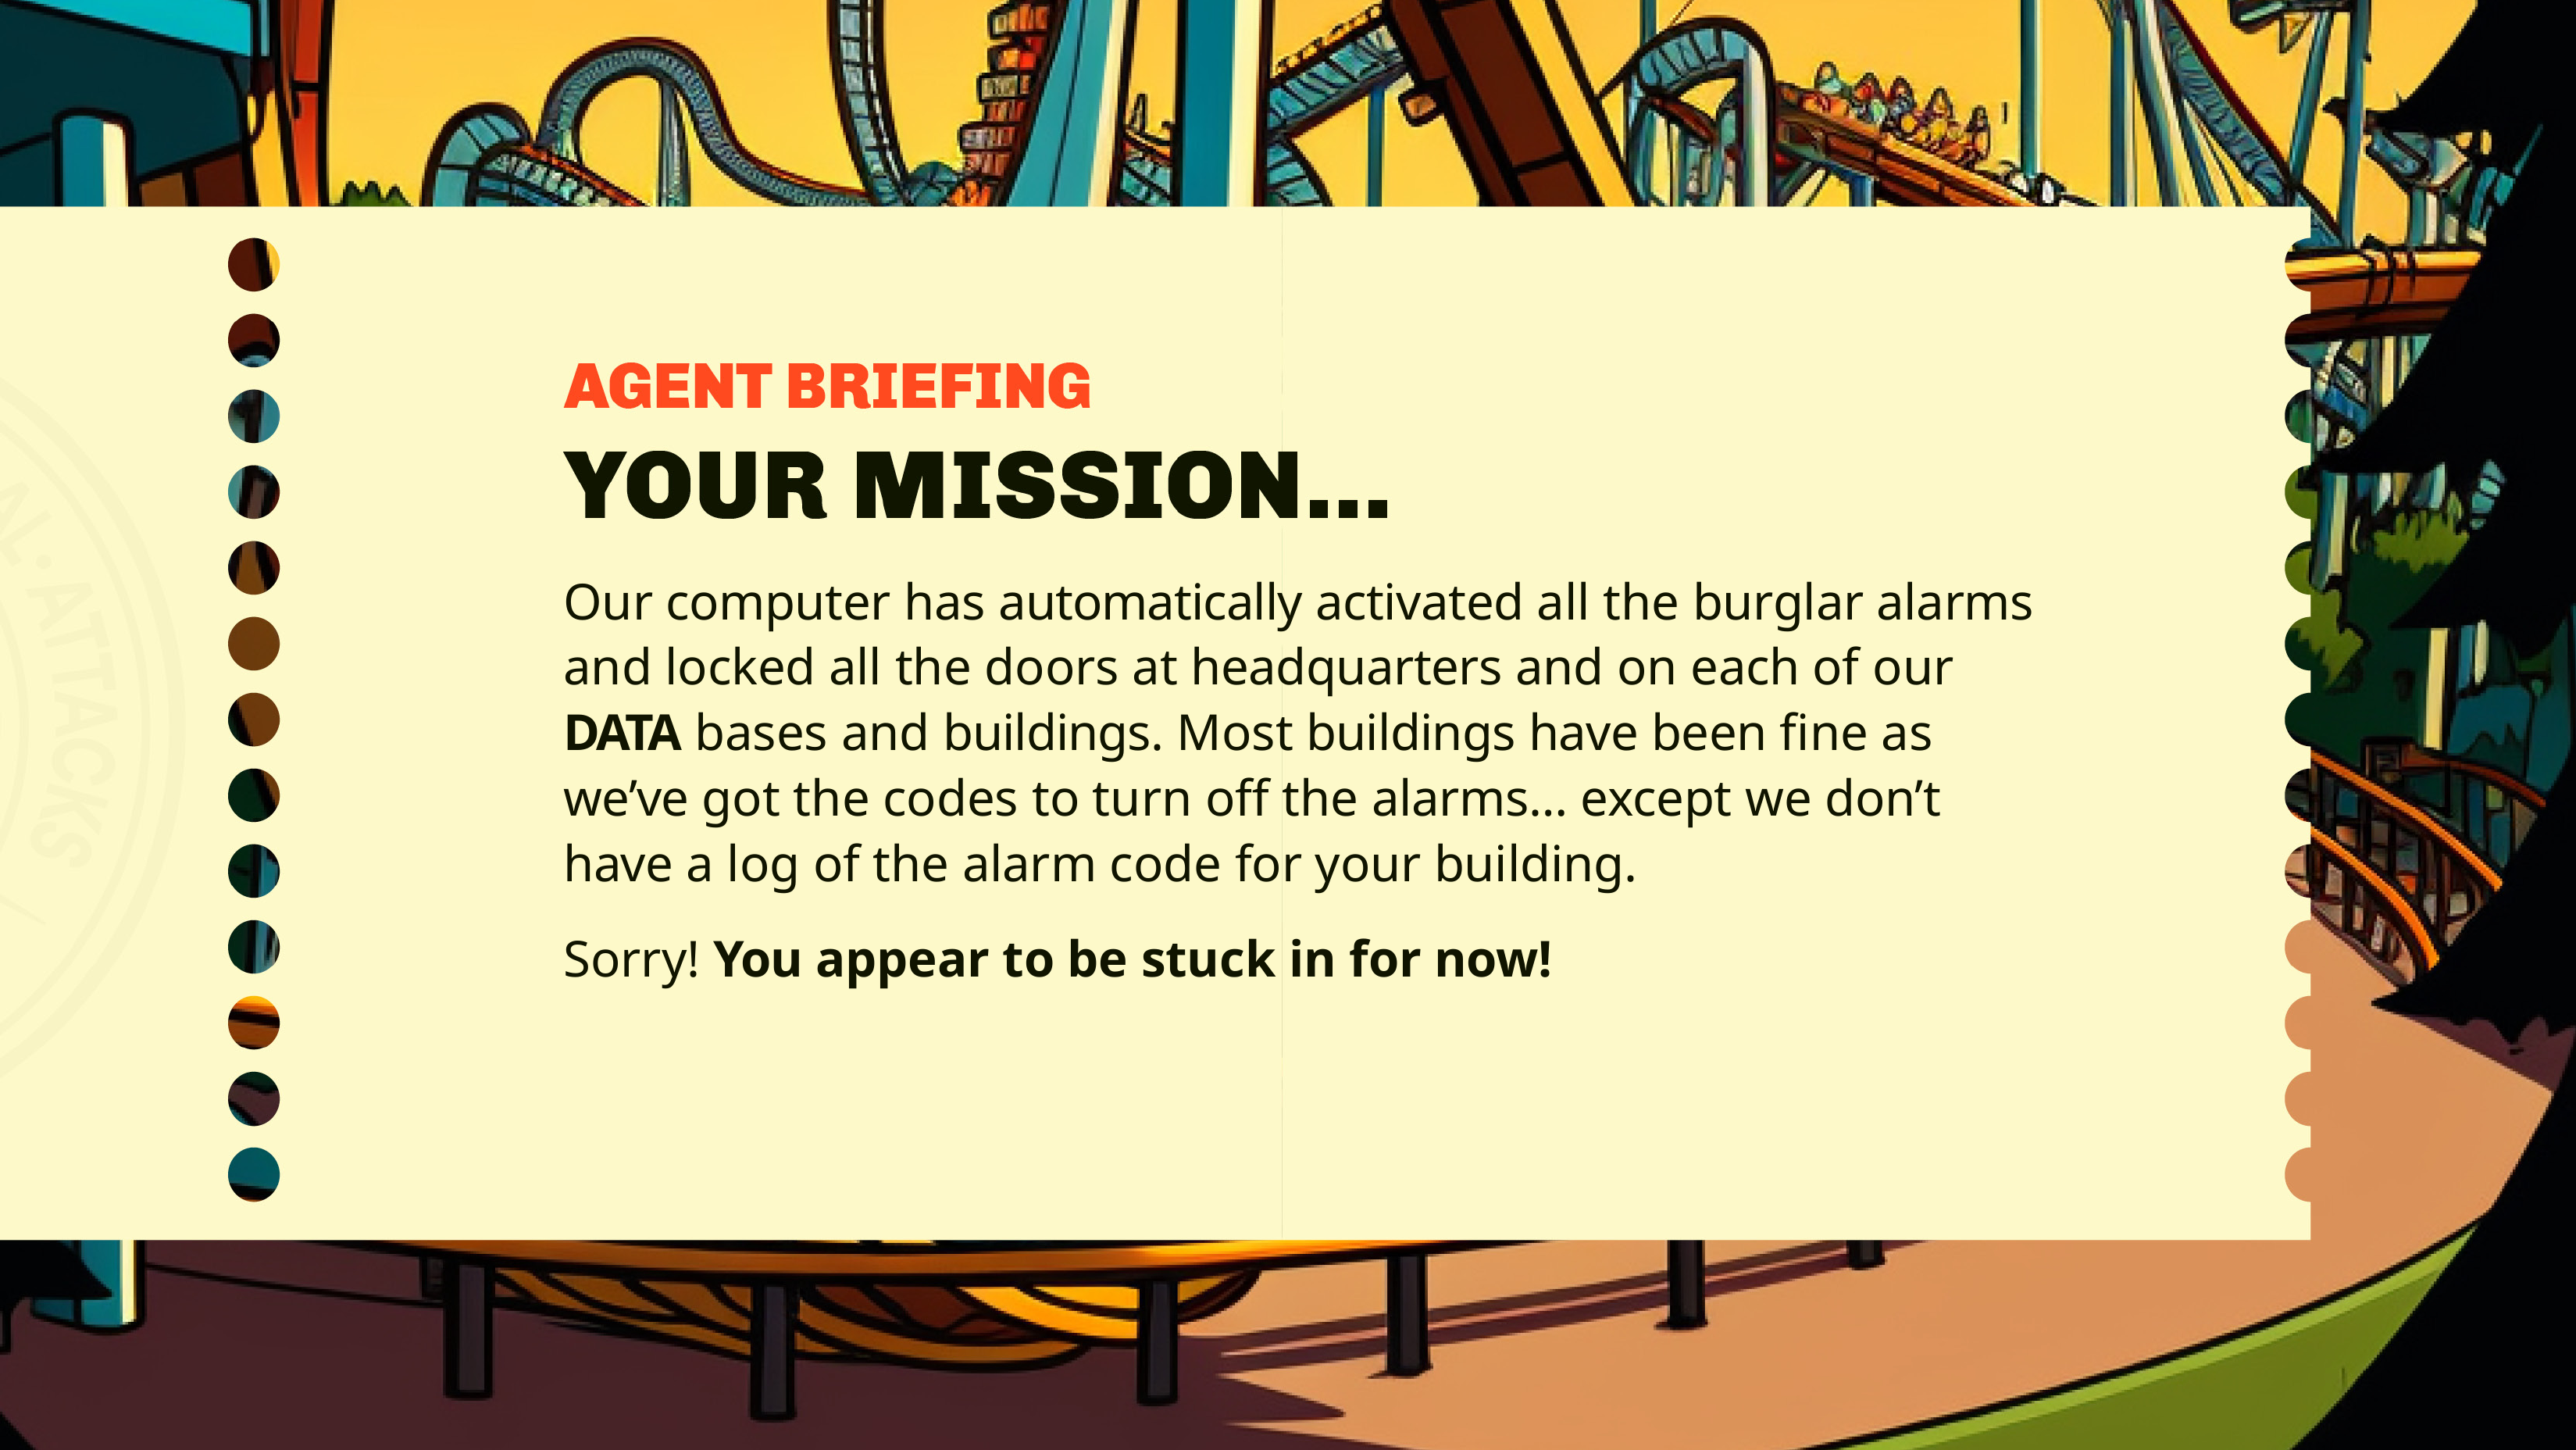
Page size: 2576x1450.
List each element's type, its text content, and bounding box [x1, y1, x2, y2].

picture [0, 0, 2576, 1450]
text_box Our computer has automatically activated all the burglar alarms and locked all the doors at headquarters and on each of our DATA bases and buildings. Most buildings have been fine as we’ve got the codes to turn off the alarms… except we don’t have a log of the alarm code for your building. Sorry! You appear to be stuck in for now! [562, 562, 2060, 987]
